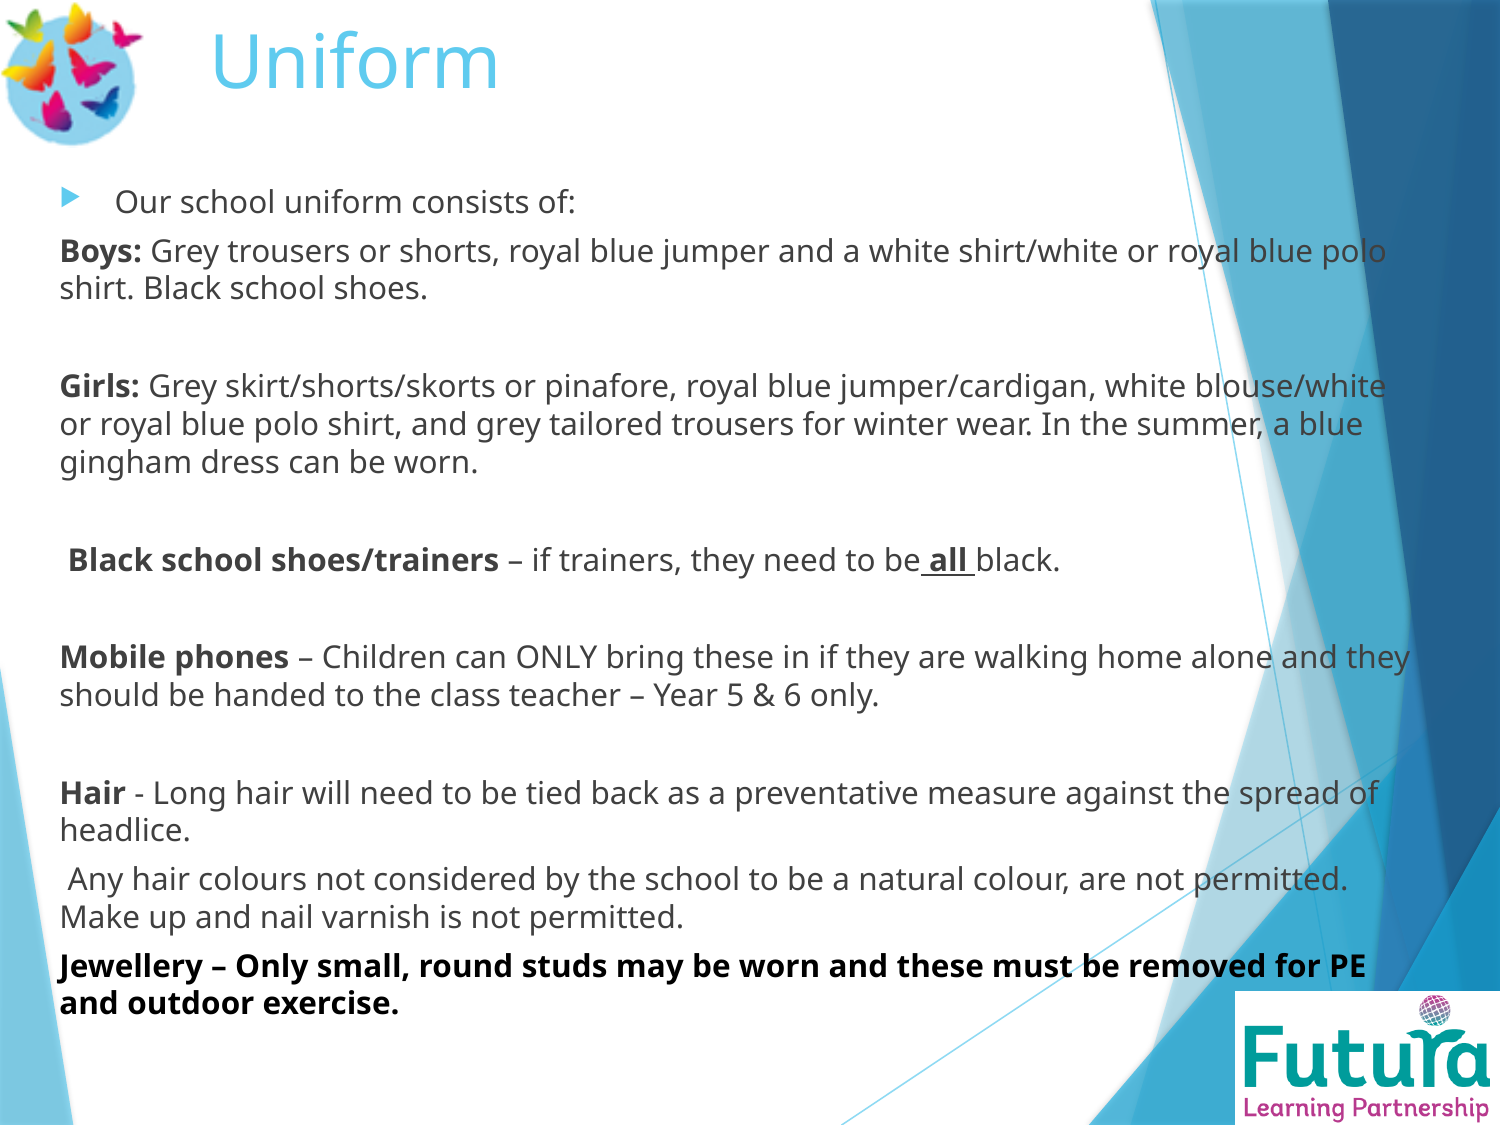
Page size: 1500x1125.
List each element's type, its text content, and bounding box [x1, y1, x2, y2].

picture [0, 0, 149, 148]
title Uniform [194, 6, 1236, 174]
picture [1235, 991, 1500, 1125]
list Our school uniform consists of: Boys: Grey trousers or shorts, royal blue jumper and a white shirt/white or royal blue polo shirt. Black school shoes. Girls: Grey skirt/shorts/skorts or pinafore, royal blue jumper/cardigan, white blouse/white or royal blue polo shirt, and grey tailored trousers for winter wear. In the summer, a blue gingham dress can be worn. Black school shoes/trainers – if trainers, they need to be all black. Mobile phones – Children can ONLY bring these in if they are walking home alone and they should be handed to the class teacher – Year 5 & 6 only. Hair - Long hair will need to be tied back as a preventative measure against the spread of headlice. Any hair colours not considered by the school to be a natural colour, are not permitted. Make up and nail varnish is not permitted. Jewellery – Only small, round studs may be worn and these must be removed for PE and outdoor exercise. [44, 174, 1427, 1037]
